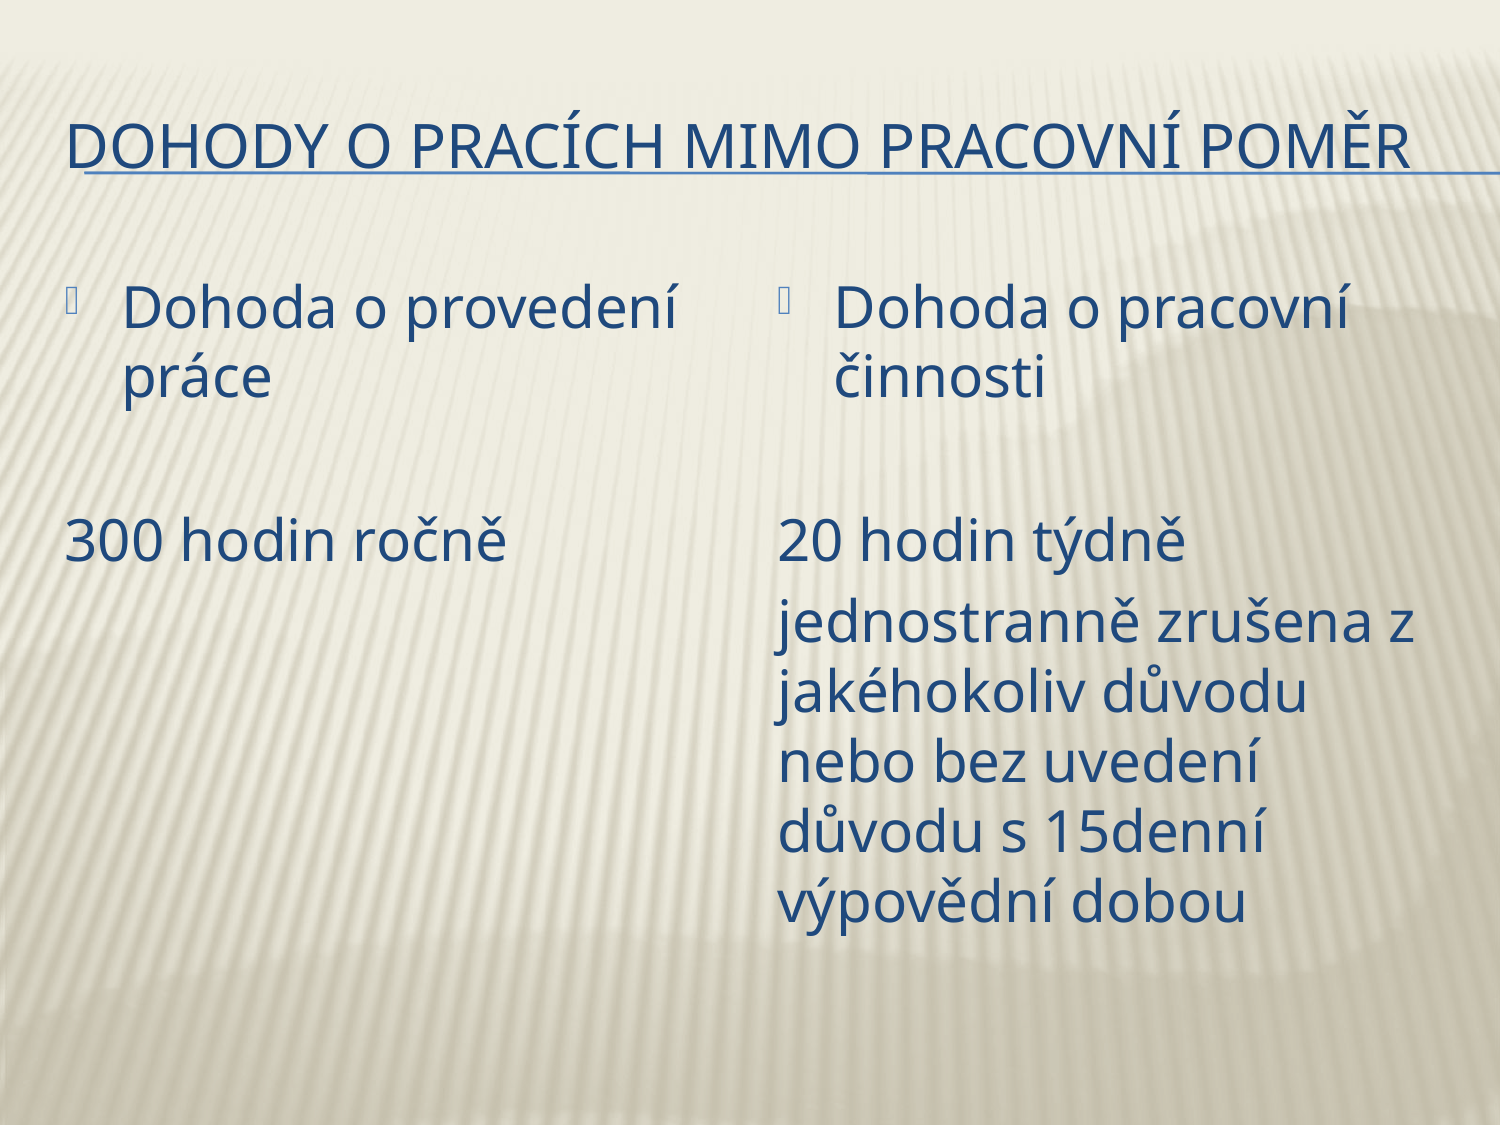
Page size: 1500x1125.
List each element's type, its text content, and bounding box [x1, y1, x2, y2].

list Dohoda o provedení práce 300 hodin ročně [50, 262, 738, 1038]
list Dohoda o pracovní činnosti 20 hodin týdně jednostranně zrušena z jakéhokoliv důvodu nebo bez uvedení důvodu s 15denní výpovědní dobou [762, 262, 1475, 1038]
title Dohody o pracích mimo pracovní poměr [49, 75, 1475, 213]
